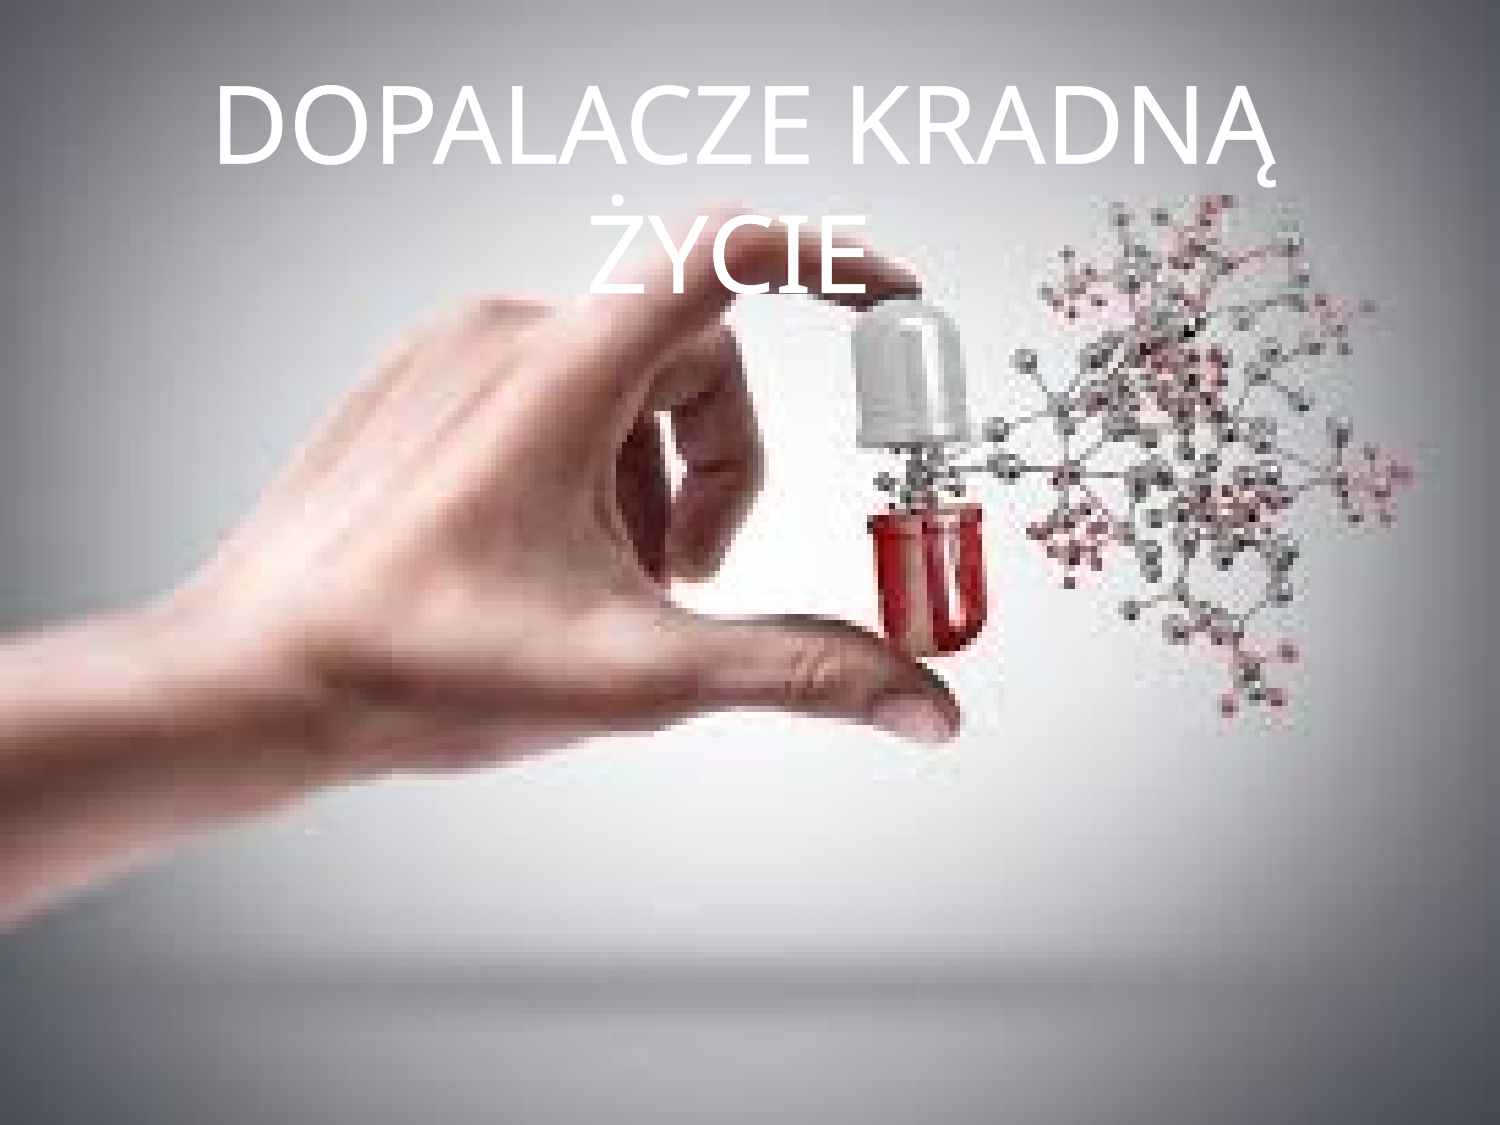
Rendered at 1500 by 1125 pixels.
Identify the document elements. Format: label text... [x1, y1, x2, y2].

picture [0, 0, 1500, 1125]
title DOPALACZE KRADNĄ ŻYCIE [105, 46, 1381, 324]
